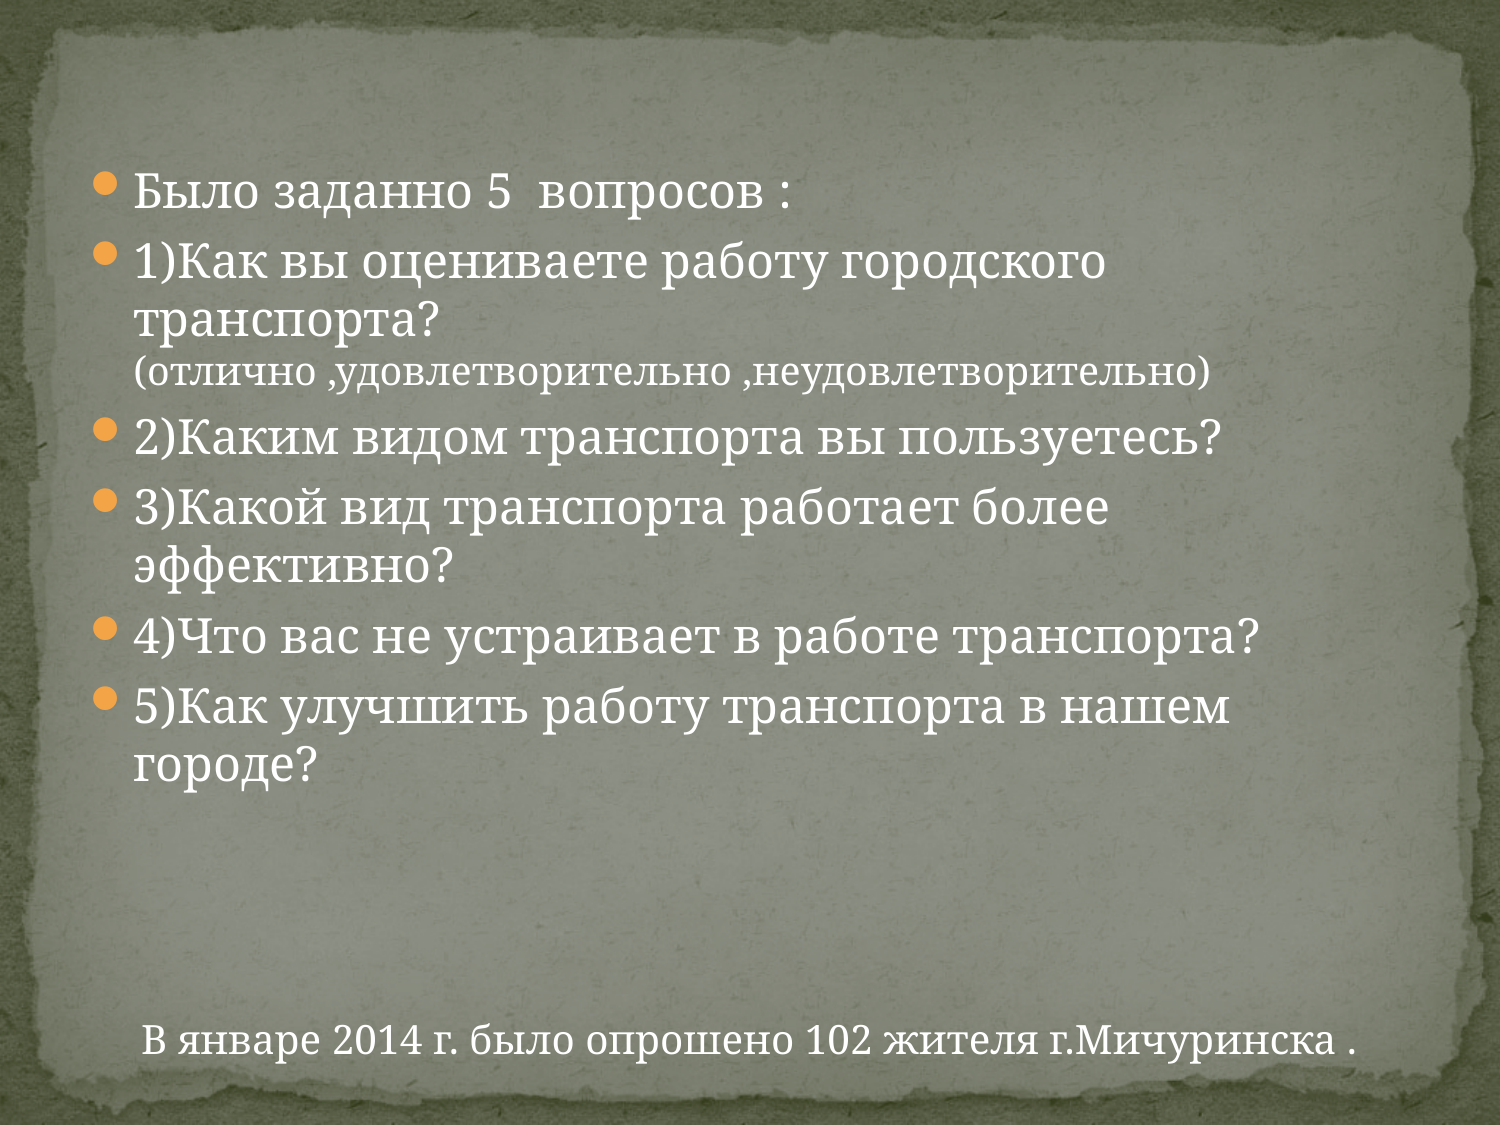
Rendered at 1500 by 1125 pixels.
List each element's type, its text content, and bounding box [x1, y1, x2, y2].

list Было заданно 5 вопросов : 1)Как вы оцениваете работу городского транспорта?(отлично ,удовлетворительно ,неудовлетворительно) 2)Каким видом транспорта вы пользуетесь? 3)Какой вид транспорта работает более эффективно? 4)Что вас не устраивает в работе транспорта? 5)Как улучшить работу транспорта в нашем городе? В январе 2014 г. было опрошено 102 жителя г.Мичуринска . [75, 152, 1425, 1079]
